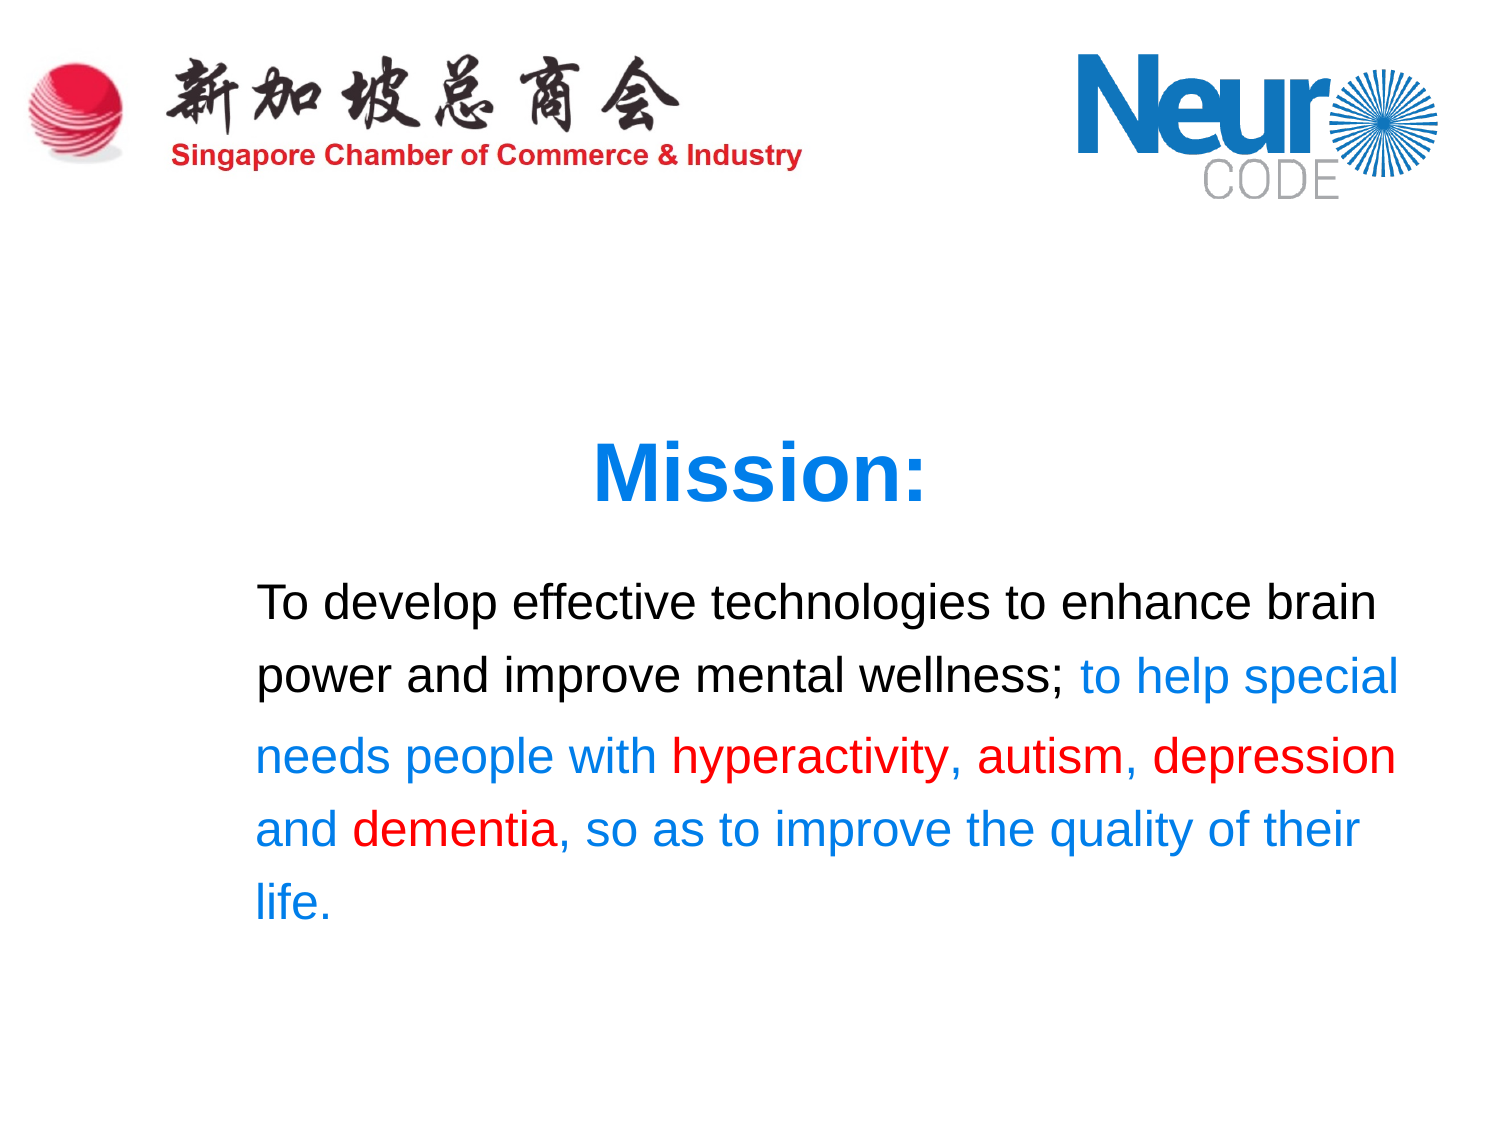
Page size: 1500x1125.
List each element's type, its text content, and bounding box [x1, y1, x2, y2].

text_box to help special [1065, 622, 1477, 711]
picture [1022, 0, 1491, 304]
text_box Mission: [577, 410, 1500, 526]
text_box To develop effective technologies to enhance brain power and improve mental wellness; [241, 549, 1463, 702]
text_box needs people with hyperactivity, autism, depression and dementia, so as to improve the quality of their life. [240, 702, 1438, 937]
picture [0, 14, 870, 215]
